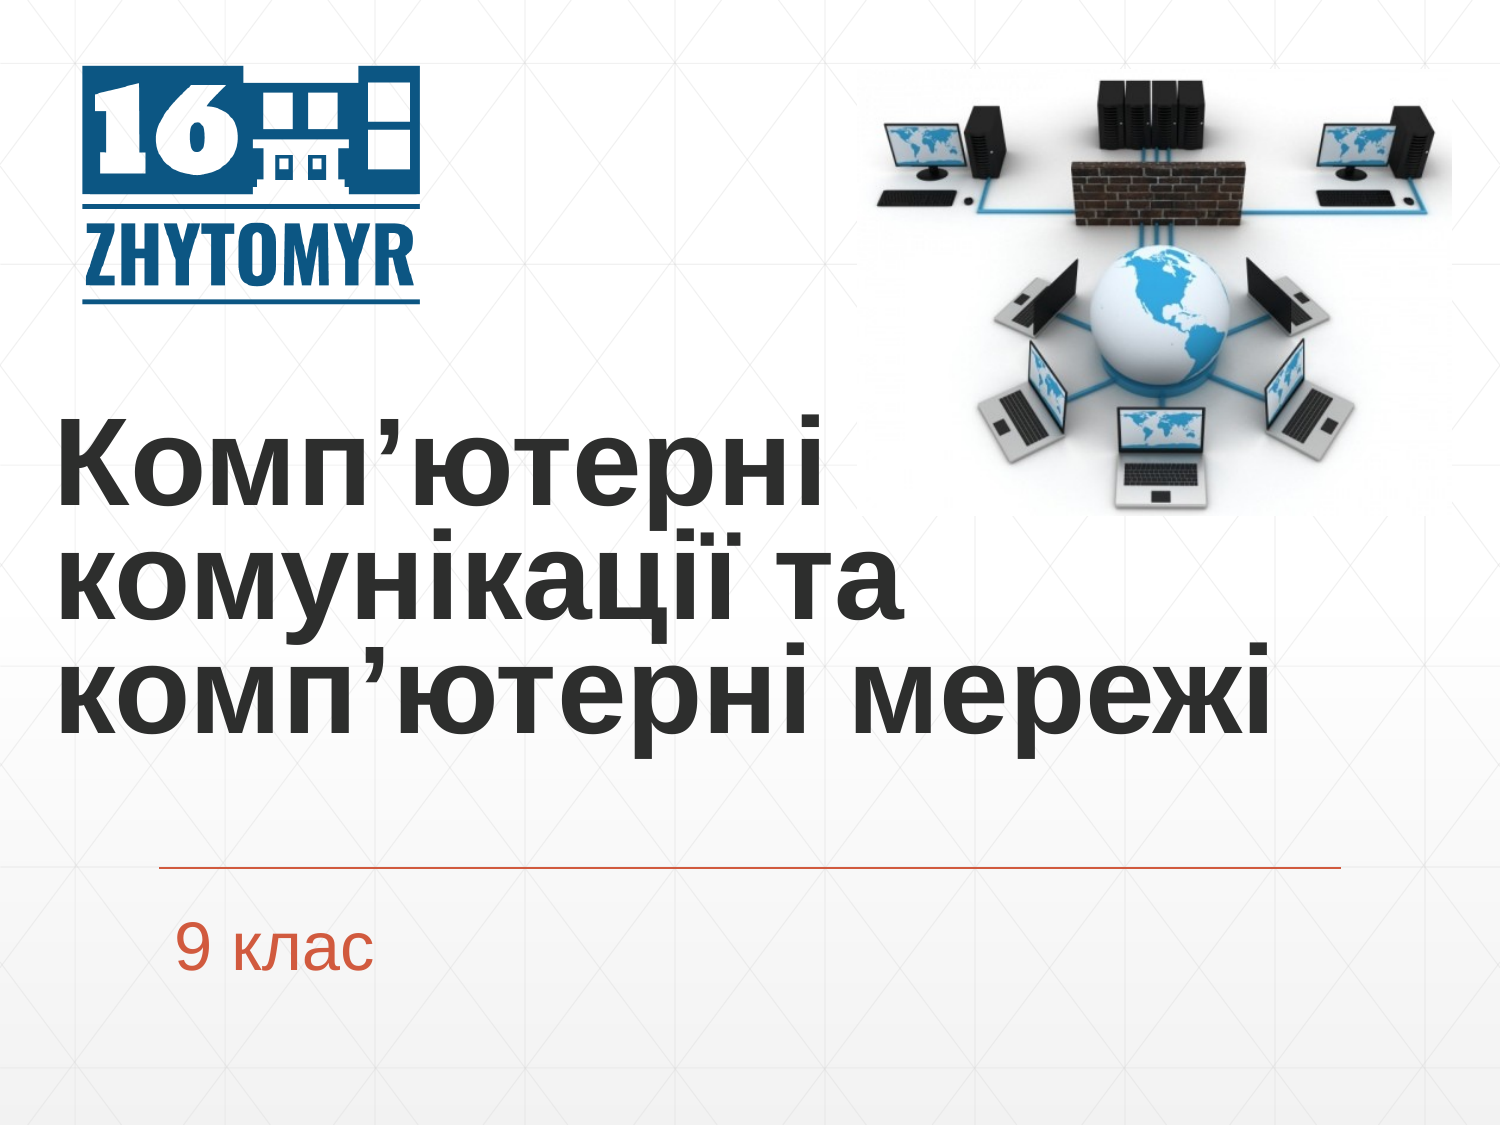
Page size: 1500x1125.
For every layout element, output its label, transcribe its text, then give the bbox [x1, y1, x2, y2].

picture [38, 28, 468, 350]
subtitle 9 клас [159, 903, 1341, 1050]
title Комп’ютерні комунікації та комп’ютерні мережі [38, 209, 1500, 764]
picture [857, 69, 1452, 516]
